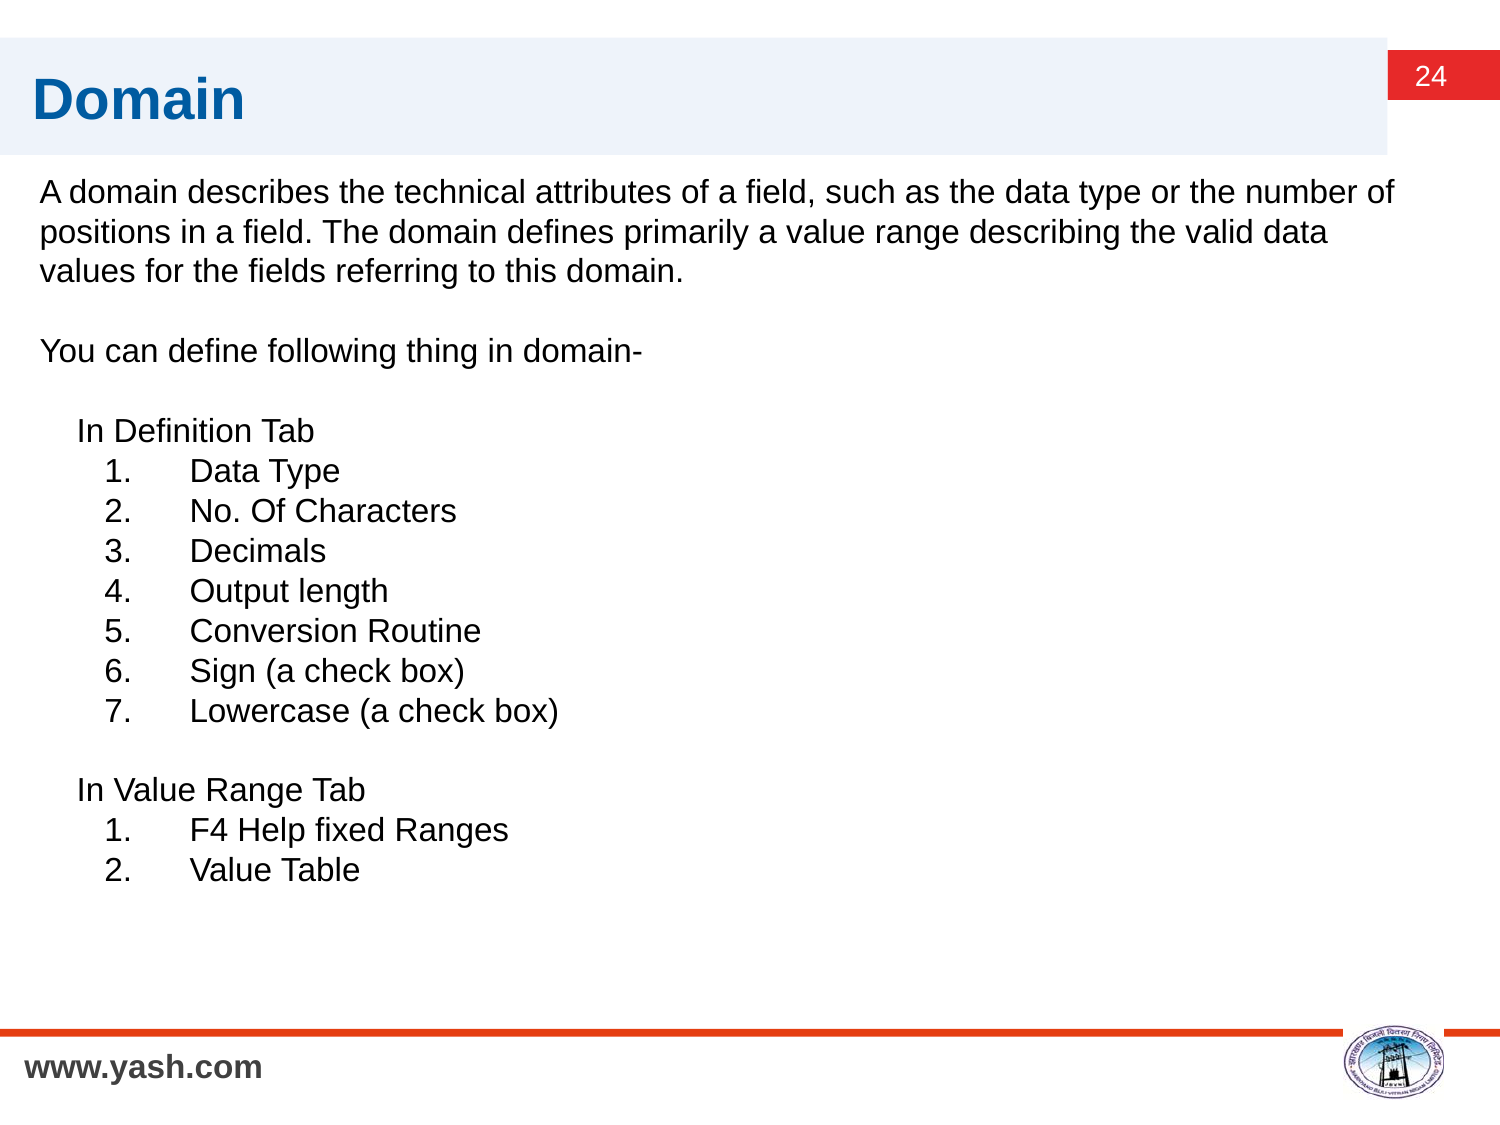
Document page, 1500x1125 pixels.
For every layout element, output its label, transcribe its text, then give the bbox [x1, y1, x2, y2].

picture [1343, 1024, 1444, 1101]
title Domain [0, 37, 1388, 155]
text_box A domain describes the technical attributes of a field, such as the data type or the number of positions in a field. The domain defines primarily a value range describing the valid data values for the fields referring to this domain. You can define following thing in domain- In Definition Tab 1. Data Type 2. No. Of Characters 3. Decimals 4. Output length 5. Conversion Routine 6. Sign (a check box) 7. Lowercase (a check box) In Value Range Tab 1. F4 Help fixed Ranges 2. Value Table [24, 162, 1450, 896]
